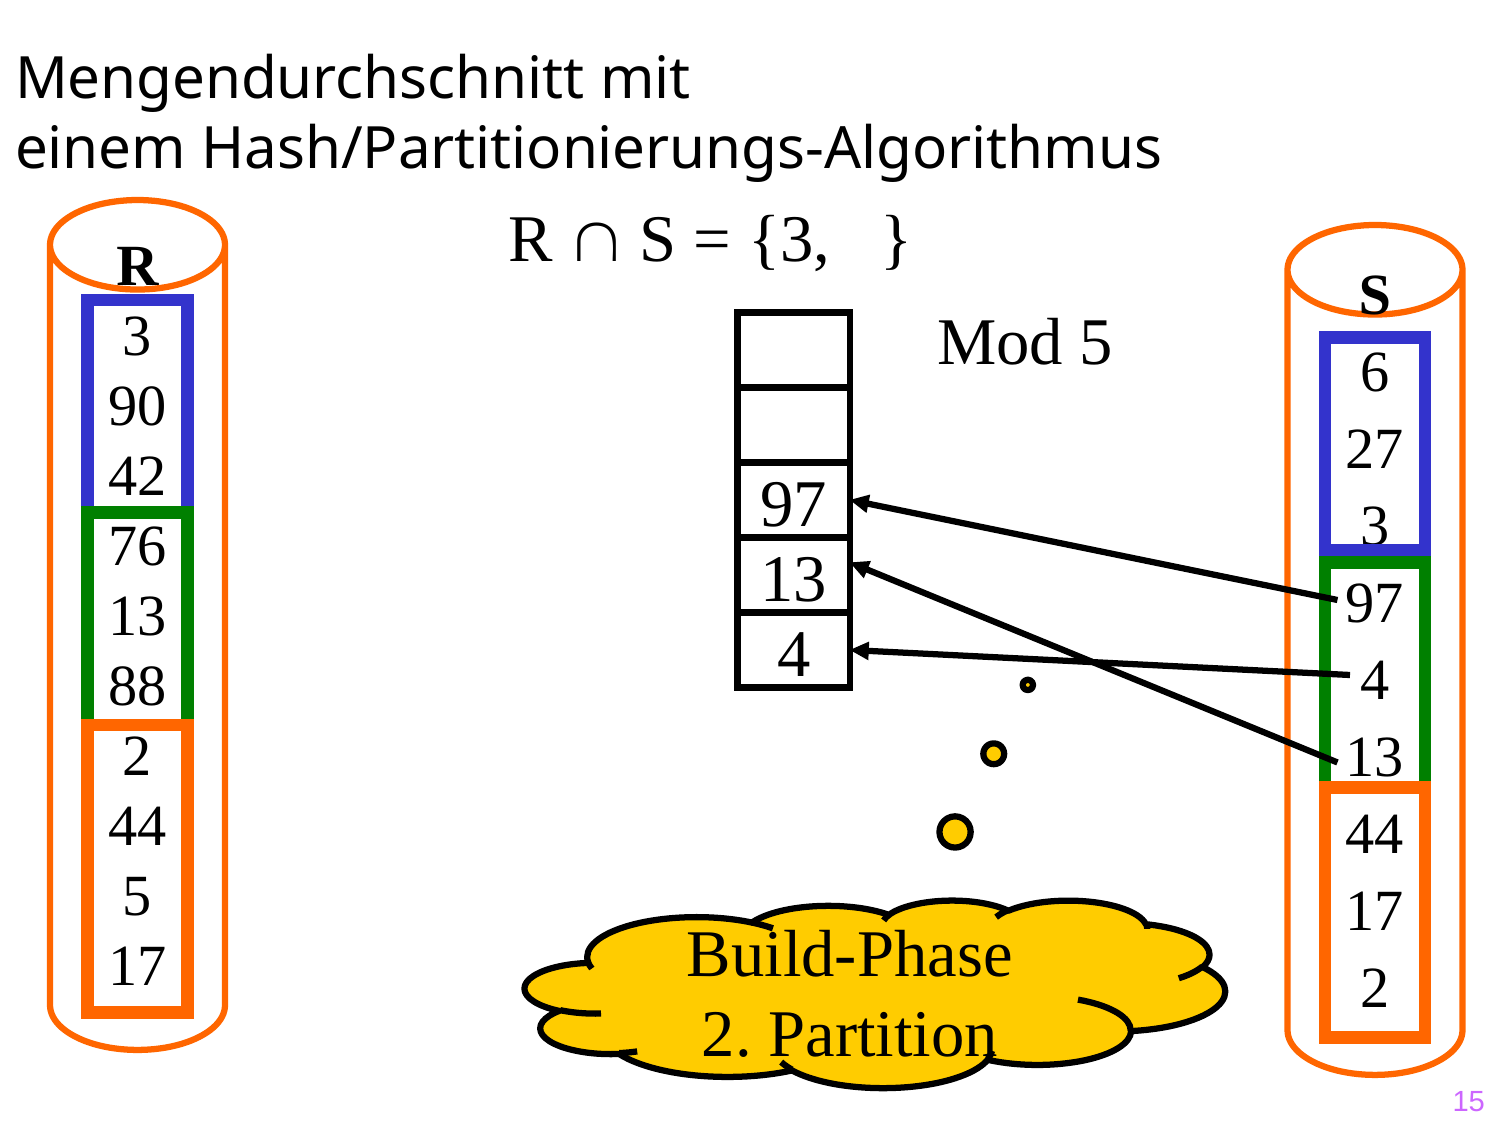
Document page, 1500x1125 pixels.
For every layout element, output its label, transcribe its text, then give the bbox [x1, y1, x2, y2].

text_box [1325, 787, 1425, 1038]
text_box S 6 27 3 97 4 13 44 17 2 [1287, 224, 1463, 1075]
text_box 31 [51, 200, 224, 289]
text_box [849, 644, 1092, 663]
text_box Build-Phase 2. Partition [939, 816, 971, 848]
text_box [849, 496, 1338, 601]
text_box Build-Phase 2. Partition [524, 900, 1226, 1089]
slide_number 15 [1187, 1049, 1500, 1125]
text_box 4 [737, 612, 850, 688]
text_box 97 [737, 462, 850, 537]
text_box [87, 512, 188, 724]
text_box 13 [737, 537, 850, 612]
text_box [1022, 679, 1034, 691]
text_box Build-Phase 2. Partition [983, 743, 1005, 765]
text_box [737, 387, 850, 462]
text_box [1325, 337, 1425, 550]
text_box [849, 561, 1338, 763]
text_box Mod 5 [922, 290, 1129, 386]
text_box [87, 724, 188, 1013]
title Mengendurchschnitt mit einem Hash/Partitionierungs-Algorithmus [0, 0, 1500, 188]
text_box [1325, 562, 1425, 787]
text_box R  S = {3, } [494, 187, 928, 283]
text_box 8 [1287, 225, 1463, 314]
text_box [87, 299, 188, 512]
text_box R 3 90 42 76 13 88 2 44 5 17 [50, 200, 226, 1050]
text_box [737, 312, 850, 387]
